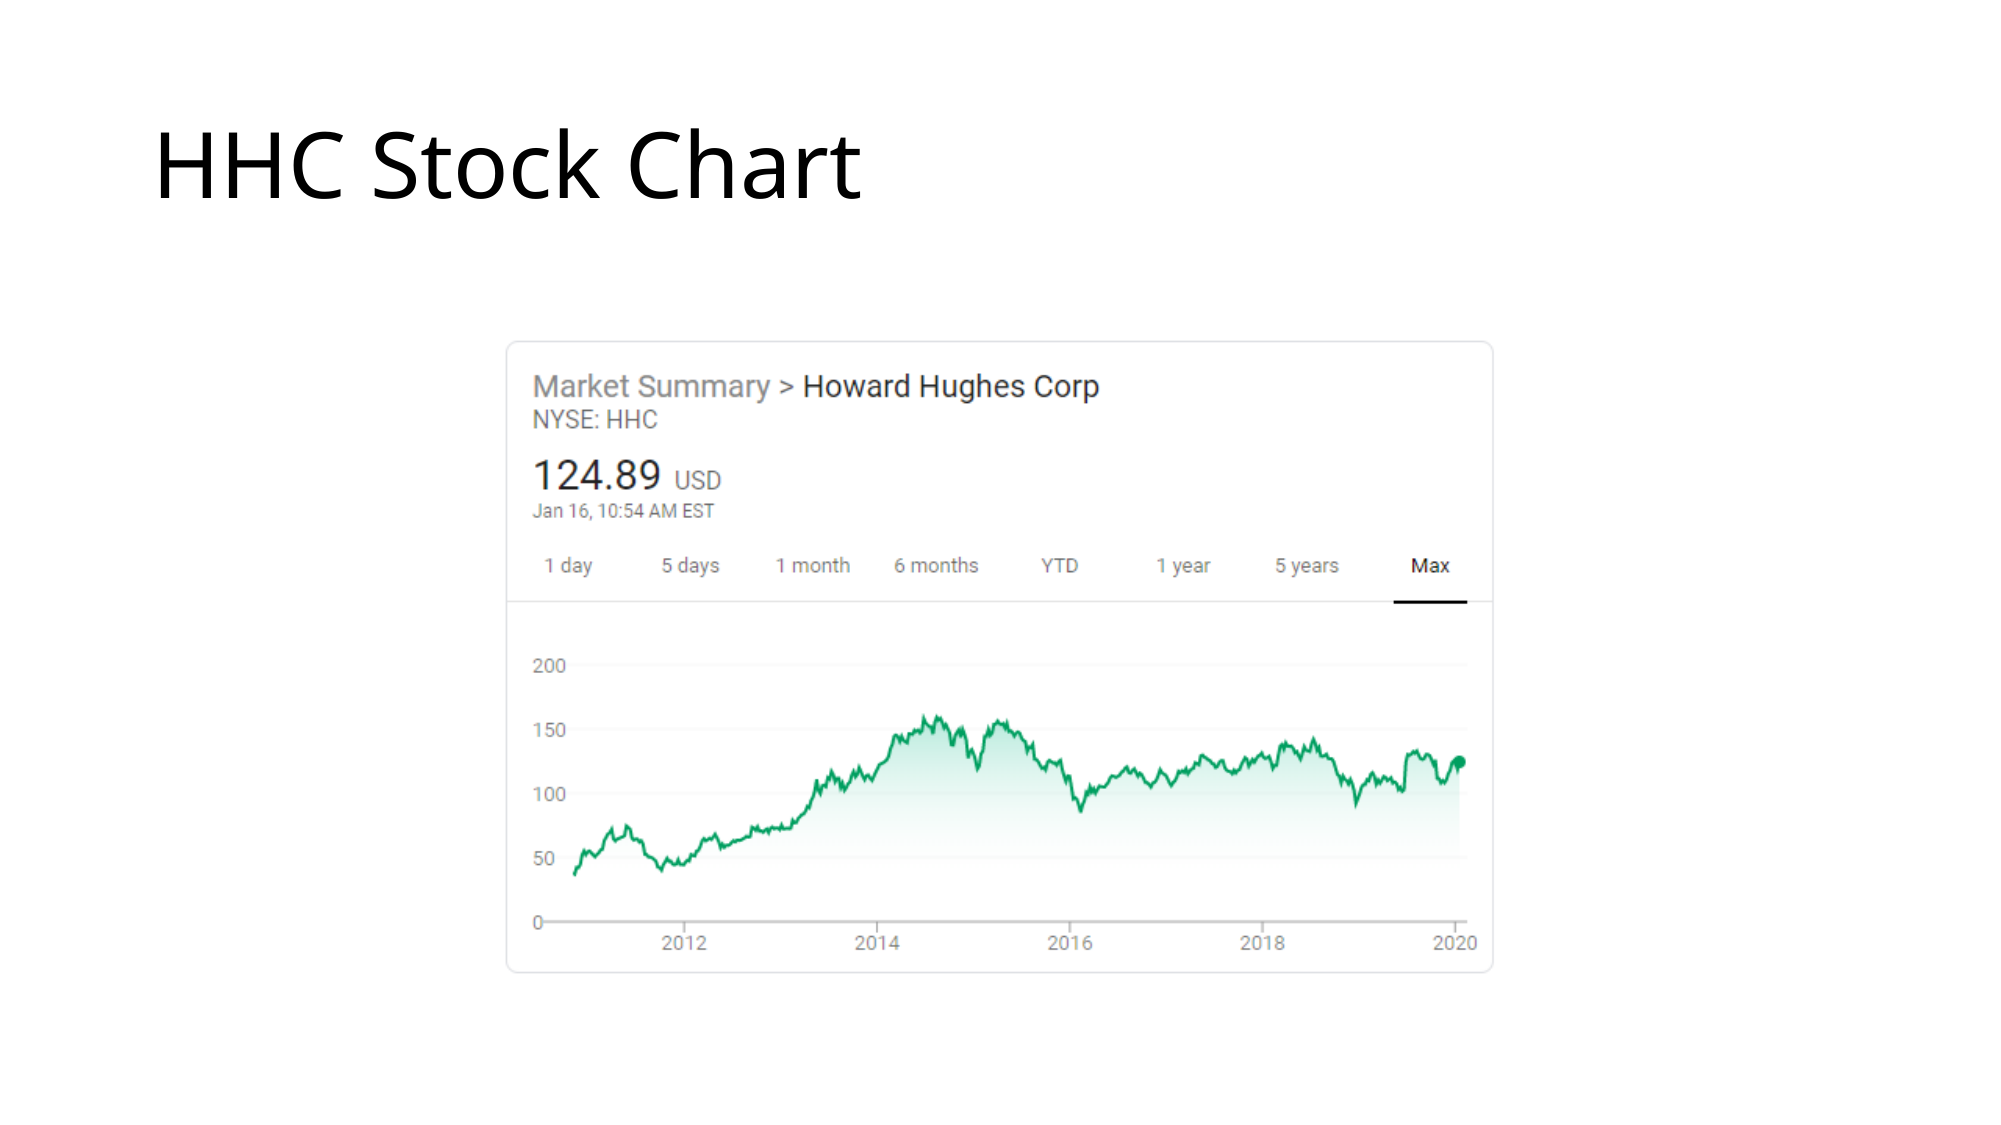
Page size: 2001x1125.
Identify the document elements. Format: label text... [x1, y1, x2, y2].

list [495, 330, 1505, 983]
title HHC Stock Chart [137, 59, 1863, 278]
